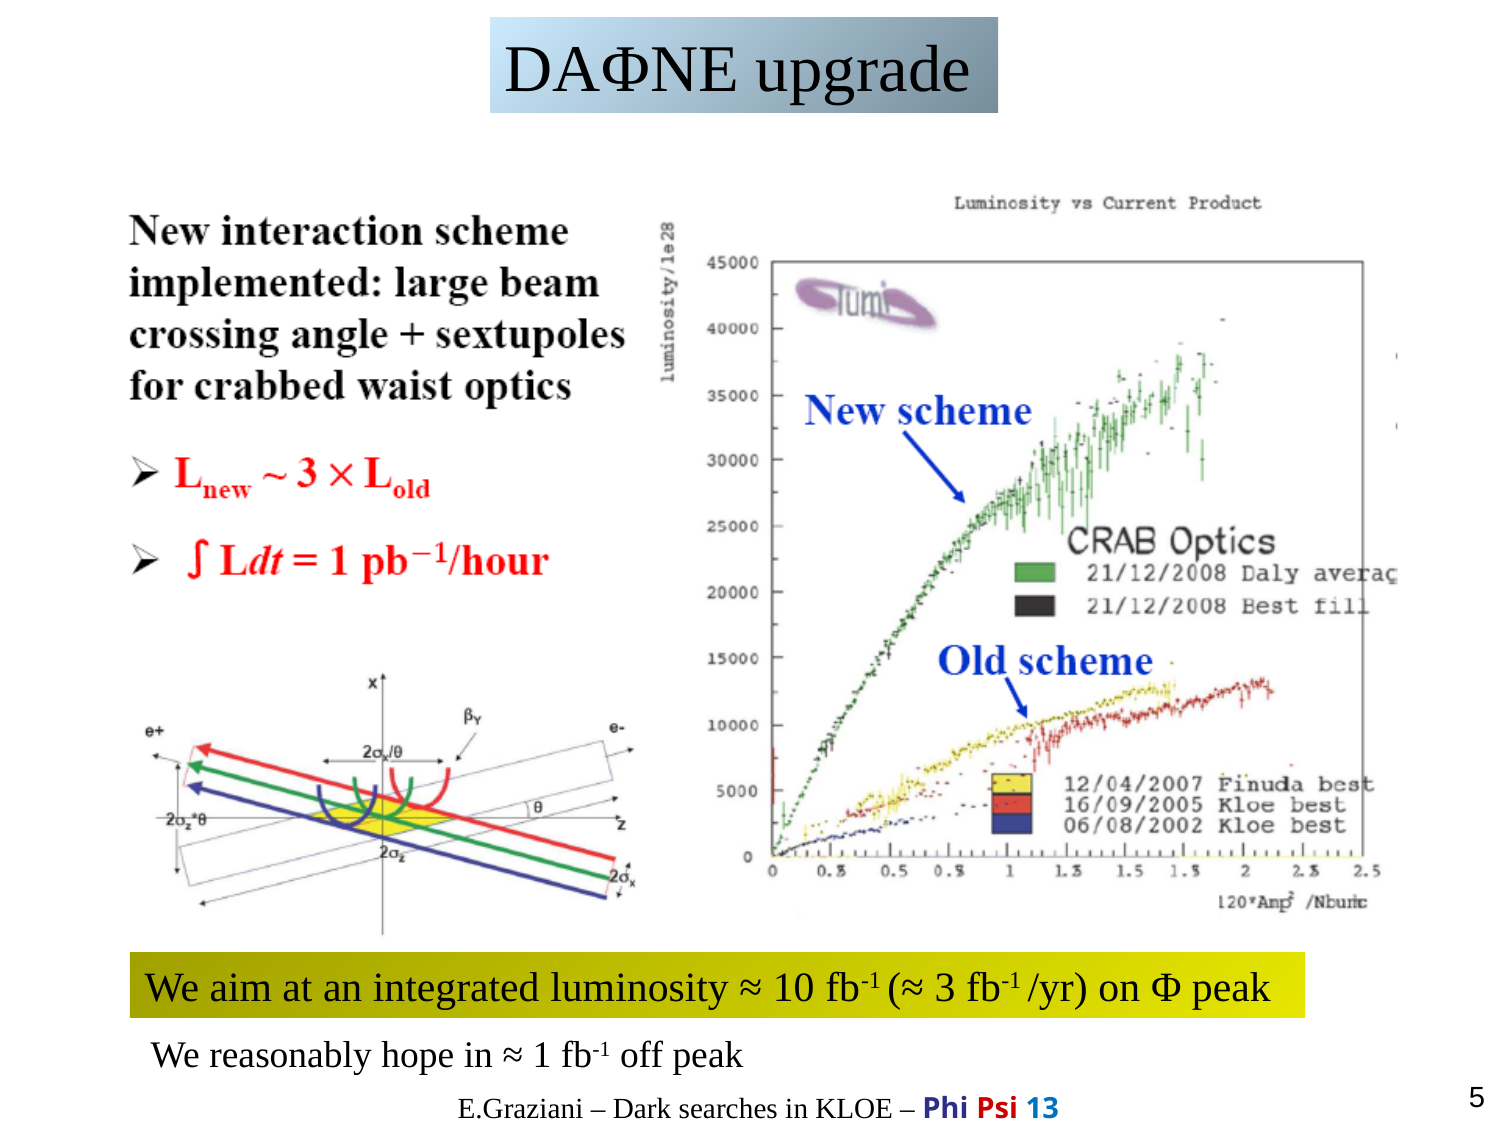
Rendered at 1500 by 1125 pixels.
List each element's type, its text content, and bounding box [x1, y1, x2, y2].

text_box DAΦNE upgrade [490, 17, 999, 113]
slide_number 5 [1423, 1070, 1500, 1125]
text_box We aim at an integrated luminosity ≈ 10 fb-1 (≈ 3 fb-1 /yr) on Φ peak [129, 964, 1306, 1018]
text_box We reasonably hope in ≈ 1 fb-1 off peak [135, 1023, 869, 1083]
picture [81, 169, 1419, 955]
